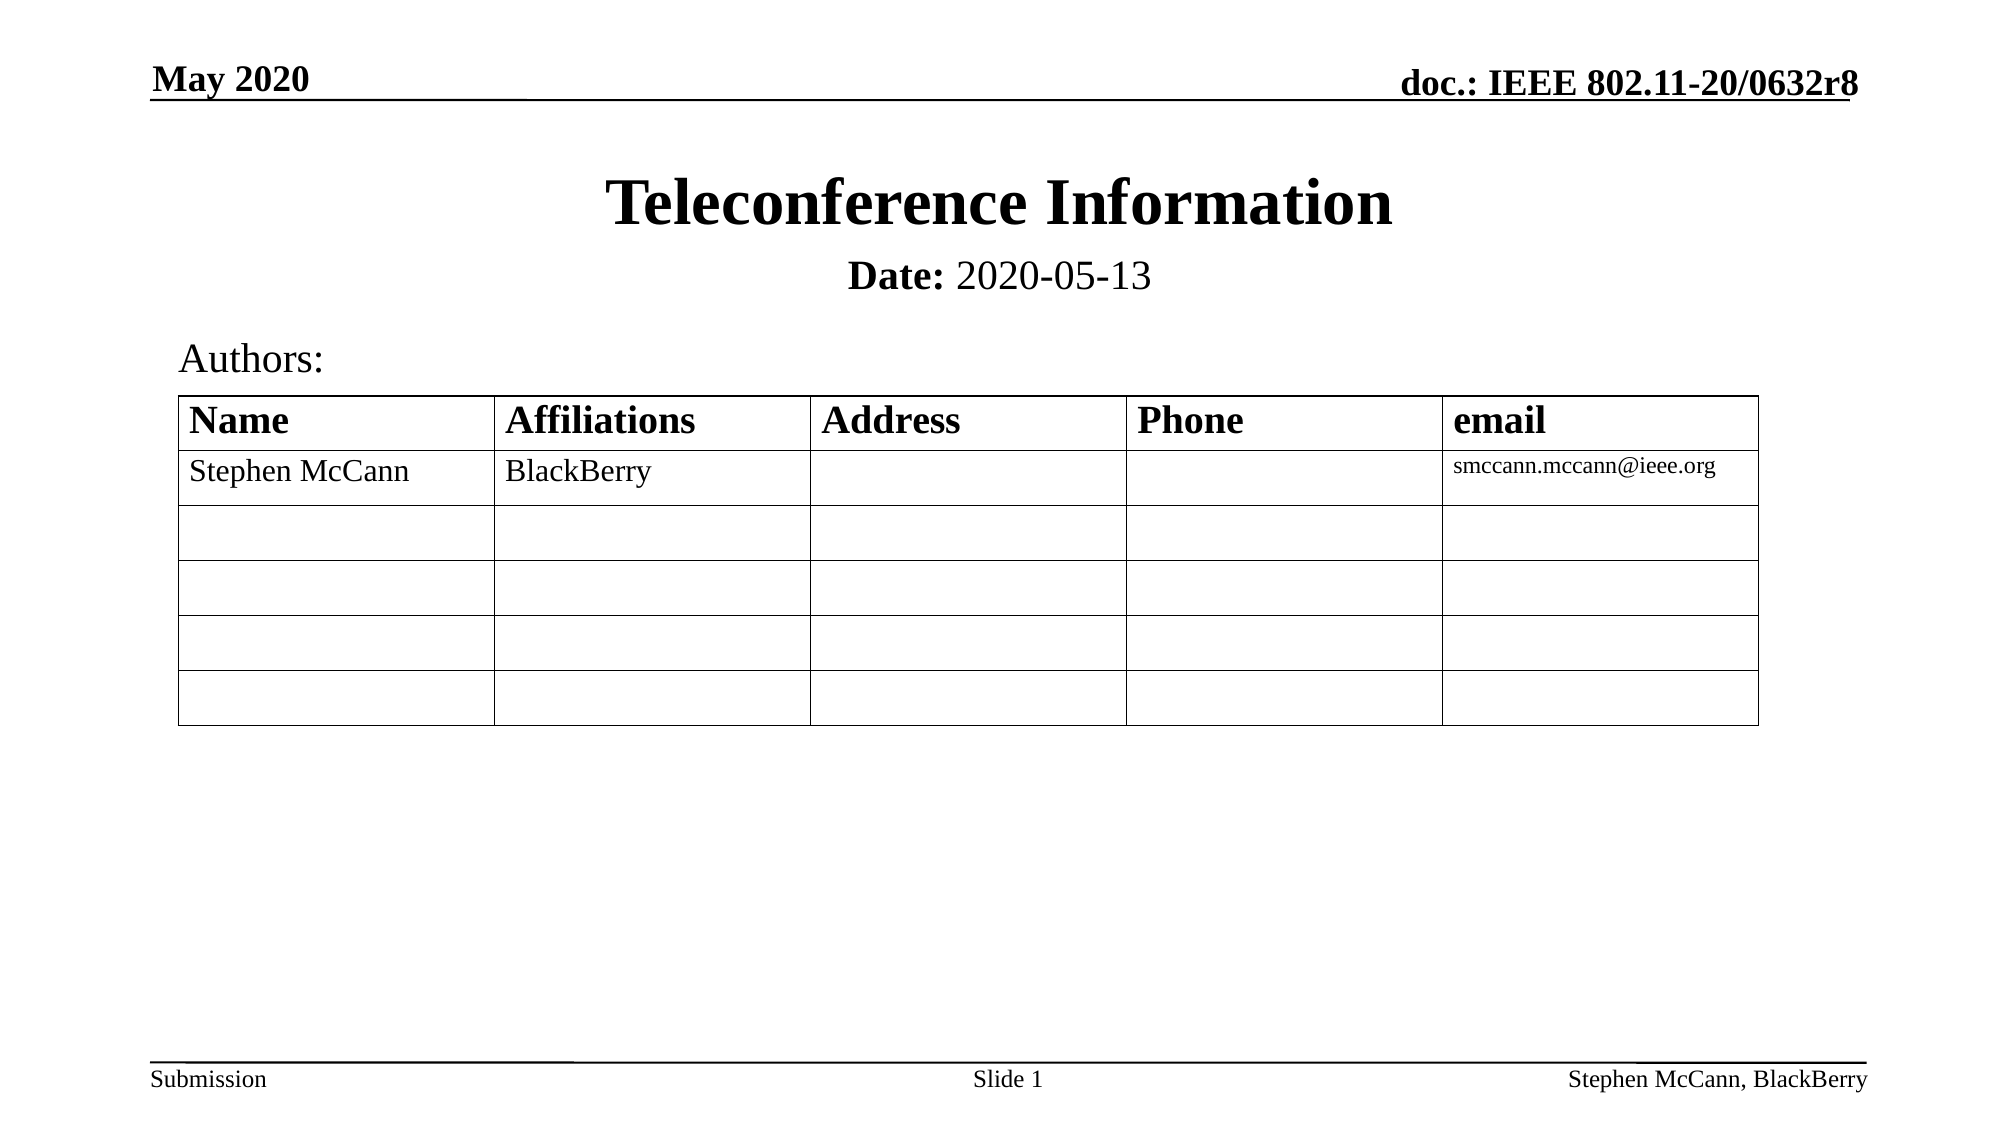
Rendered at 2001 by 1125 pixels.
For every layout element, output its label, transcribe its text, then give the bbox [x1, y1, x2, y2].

subtitle Date: 2020-05-13 [299, 239, 1701, 319]
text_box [163, 395, 1807, 795]
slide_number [152, 54, 563, 100]
title Teleconference Information [149, 76, 1851, 319]
text_box Authors: [162, 323, 401, 387]
footer Stephen McCann, BlackBerry [1171, 1061, 1869, 1093]
slide_number Slide 1 [950, 1061, 1067, 1123]
